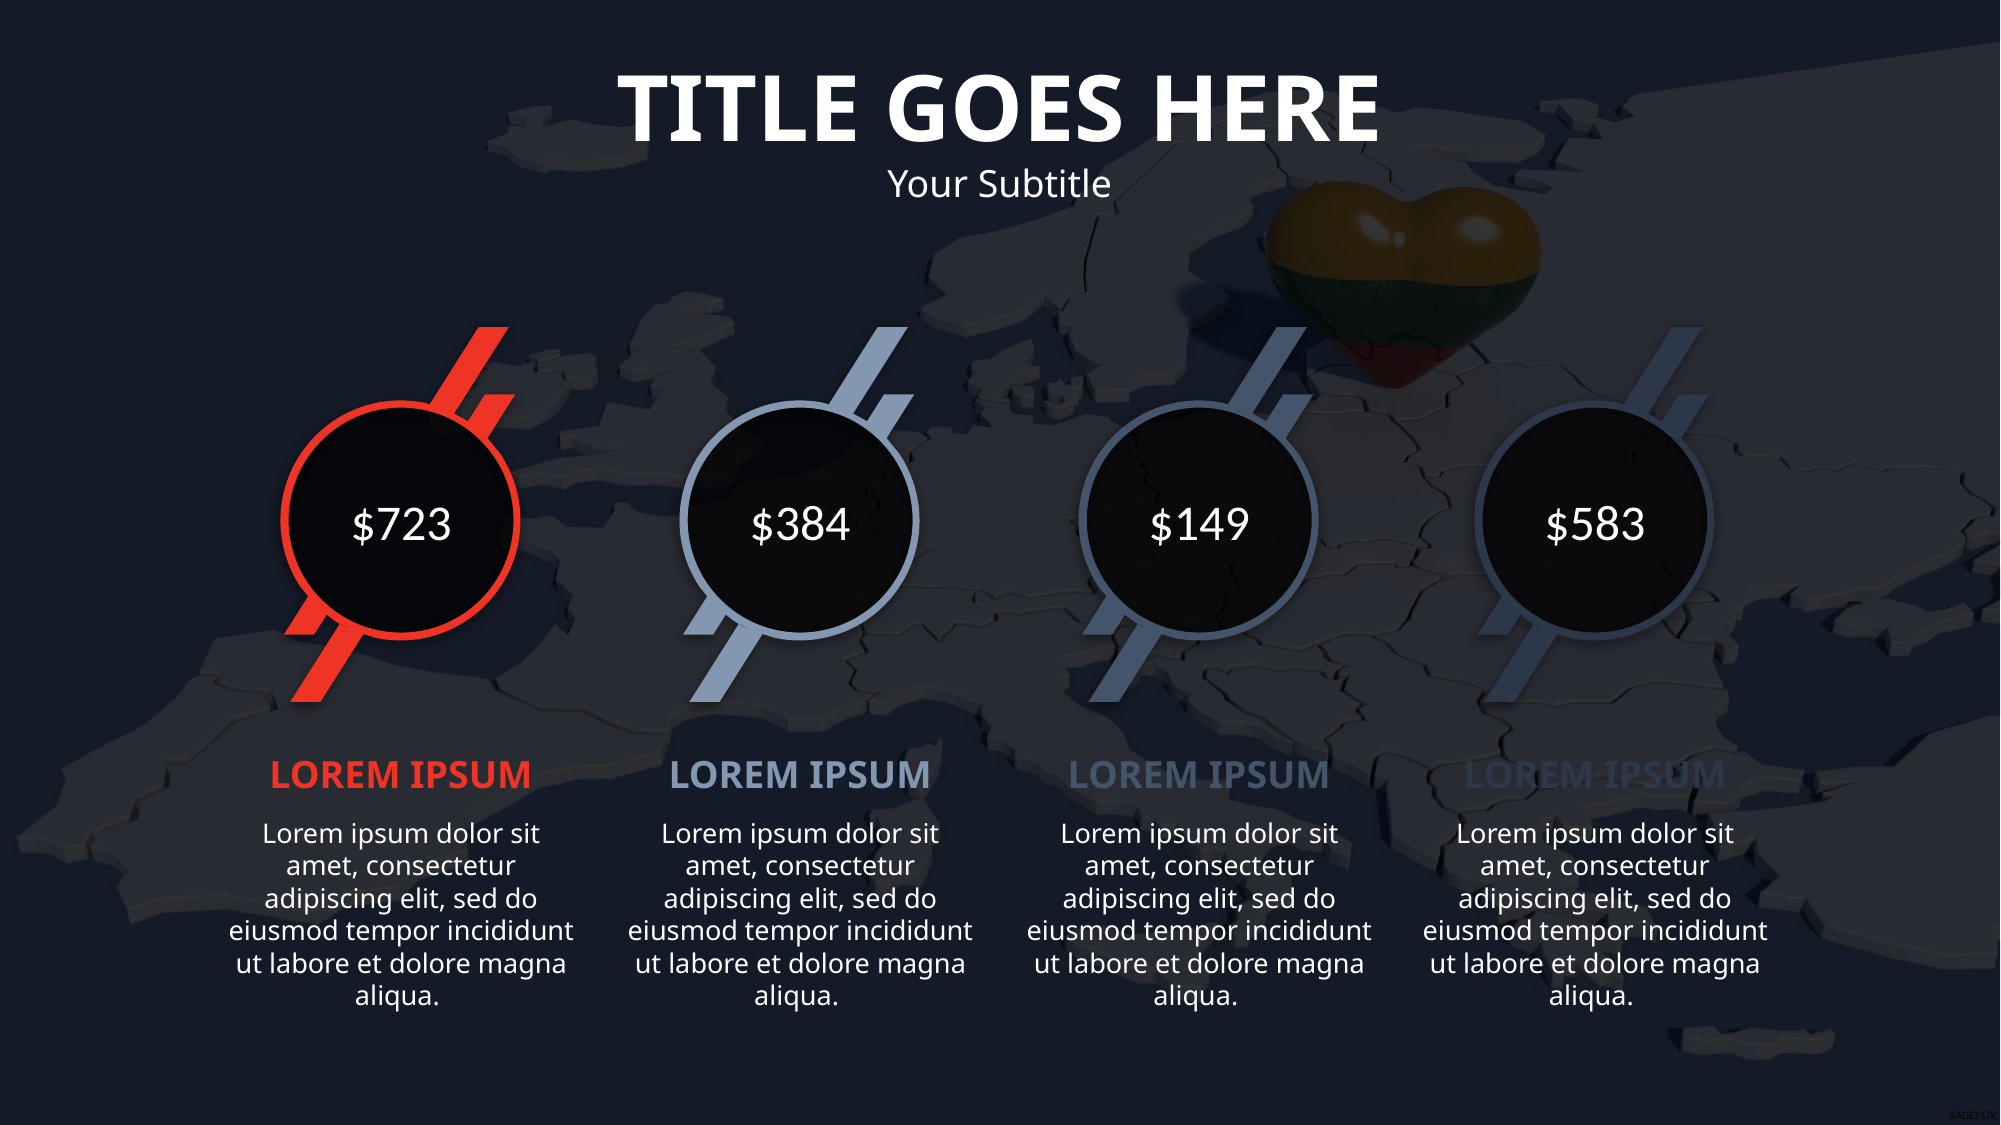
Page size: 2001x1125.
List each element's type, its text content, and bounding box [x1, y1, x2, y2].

text_box $149 [1092, 419, 1304, 631]
text_box LOREM IPSUM Lorem ipsum dolor sit amet, consectetur adipiscing elit, sed do eiusmod tempor incididunt ut labore et dolore magna aliqua. [616, 746, 984, 1017]
text_box [1077, 326, 1320, 704]
text_box $723 [293, 419, 506, 631]
text_box TITLE GOES HERE Your Subtitle [548, 42, 1452, 212]
text_box [678, 326, 921, 704]
text_box [1473, 326, 1716, 704]
picture [0, 0, 2001, 1125]
text_box [279, 326, 522, 704]
text_box $583 [1487, 419, 1700, 631]
text_box LOREM IPSUM Lorem ipsum dolor sit amet, consectetur adipiscing elit, sed do eiusmod tempor incididunt ut labore et dolore magna aliqua. [1411, 746, 1779, 1017]
text_box LOREM IPSUM Lorem ipsum dolor sit amet, consectetur adipiscing elit, sed do eiusmod tempor incididunt ut labore et dolore magna aliqua. [217, 746, 585, 1017]
text_box LOREM IPSUM Lorem ipsum dolor sit amet, consectetur adipiscing elit, sed do eiusmod tempor incididunt ut labore et dolore magna aliqua. [1015, 746, 1383, 1017]
text_box $384 [694, 419, 907, 631]
